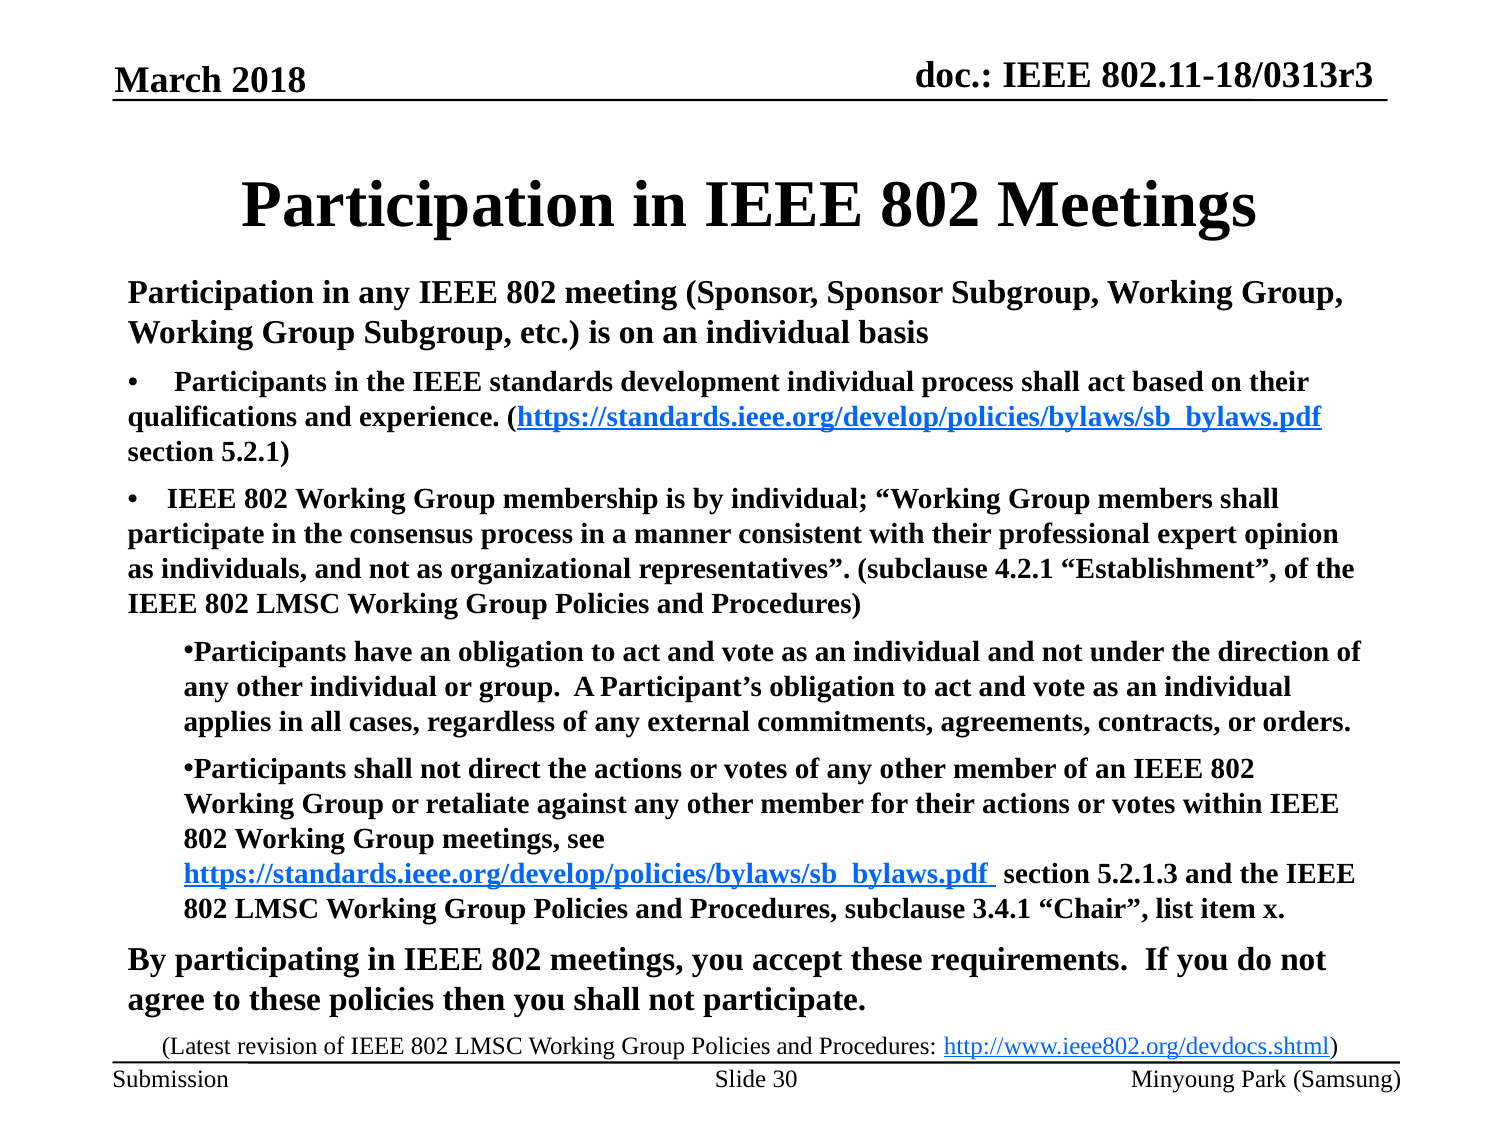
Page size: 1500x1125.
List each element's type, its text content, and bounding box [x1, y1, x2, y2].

list Participation in any IEEE 802 meeting (Sponsor, Sponsor Subgroup, Working Group, Working Group Subgroup, etc.) is on an individual basis • Participants in the IEEE standards development individual process shall act based on their qualifications and experience. (https://standards.ieee.org/develop/policies/bylaws/sb_bylaws.pdfsection 5.2.1) • IEEE 802 Working Group membership is by individual; “Working Group members shall participate in the consensus process in a manner consistent with their professional expert opinion as individuals, and not as organizational representatives”. (subclause 4.2.1 “Establishment”, of the IEEE 802 LMSC Working Group Policies and Procedures) Participants have an obligation to act and vote as an individual and not under the direction of any other individual or group. A Participant’s obligation to act and vote as an individual applies in all cases, regardless of any external commitments, agreements, contracts, or orders. Participants shall not direct the actions or votes of any other member of an IEEE 802 Working Group or retaliate against any other member for their actions or votes within IEEE 802 Working Group meetings, see https://standards.ieee.org/develop/policies/bylaws/sb_bylaws.pdf section 5.2.1.3 and the IEEE 802 LMSC Working Group Policies and Procedures, subclause 3.4.1 “Chair”, list item x. By participating in IEEE 802 meetings, you accept these requirements. If you do not agree to these policies then you shall not participate. (Latest revision of IEEE 802 LMSC Working Group Policies and Procedures: http://www.ieee802.org/devdocs.shtml) [112, 262, 1388, 1063]
footer Minyoung Park (Samsung) [949, 1061, 1402, 1093]
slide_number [114, 54, 335, 101]
slide_number Slide 30 [712, 1061, 800, 1093]
title Participation in IEEE 802 Meetings [112, 112, 1388, 262]
